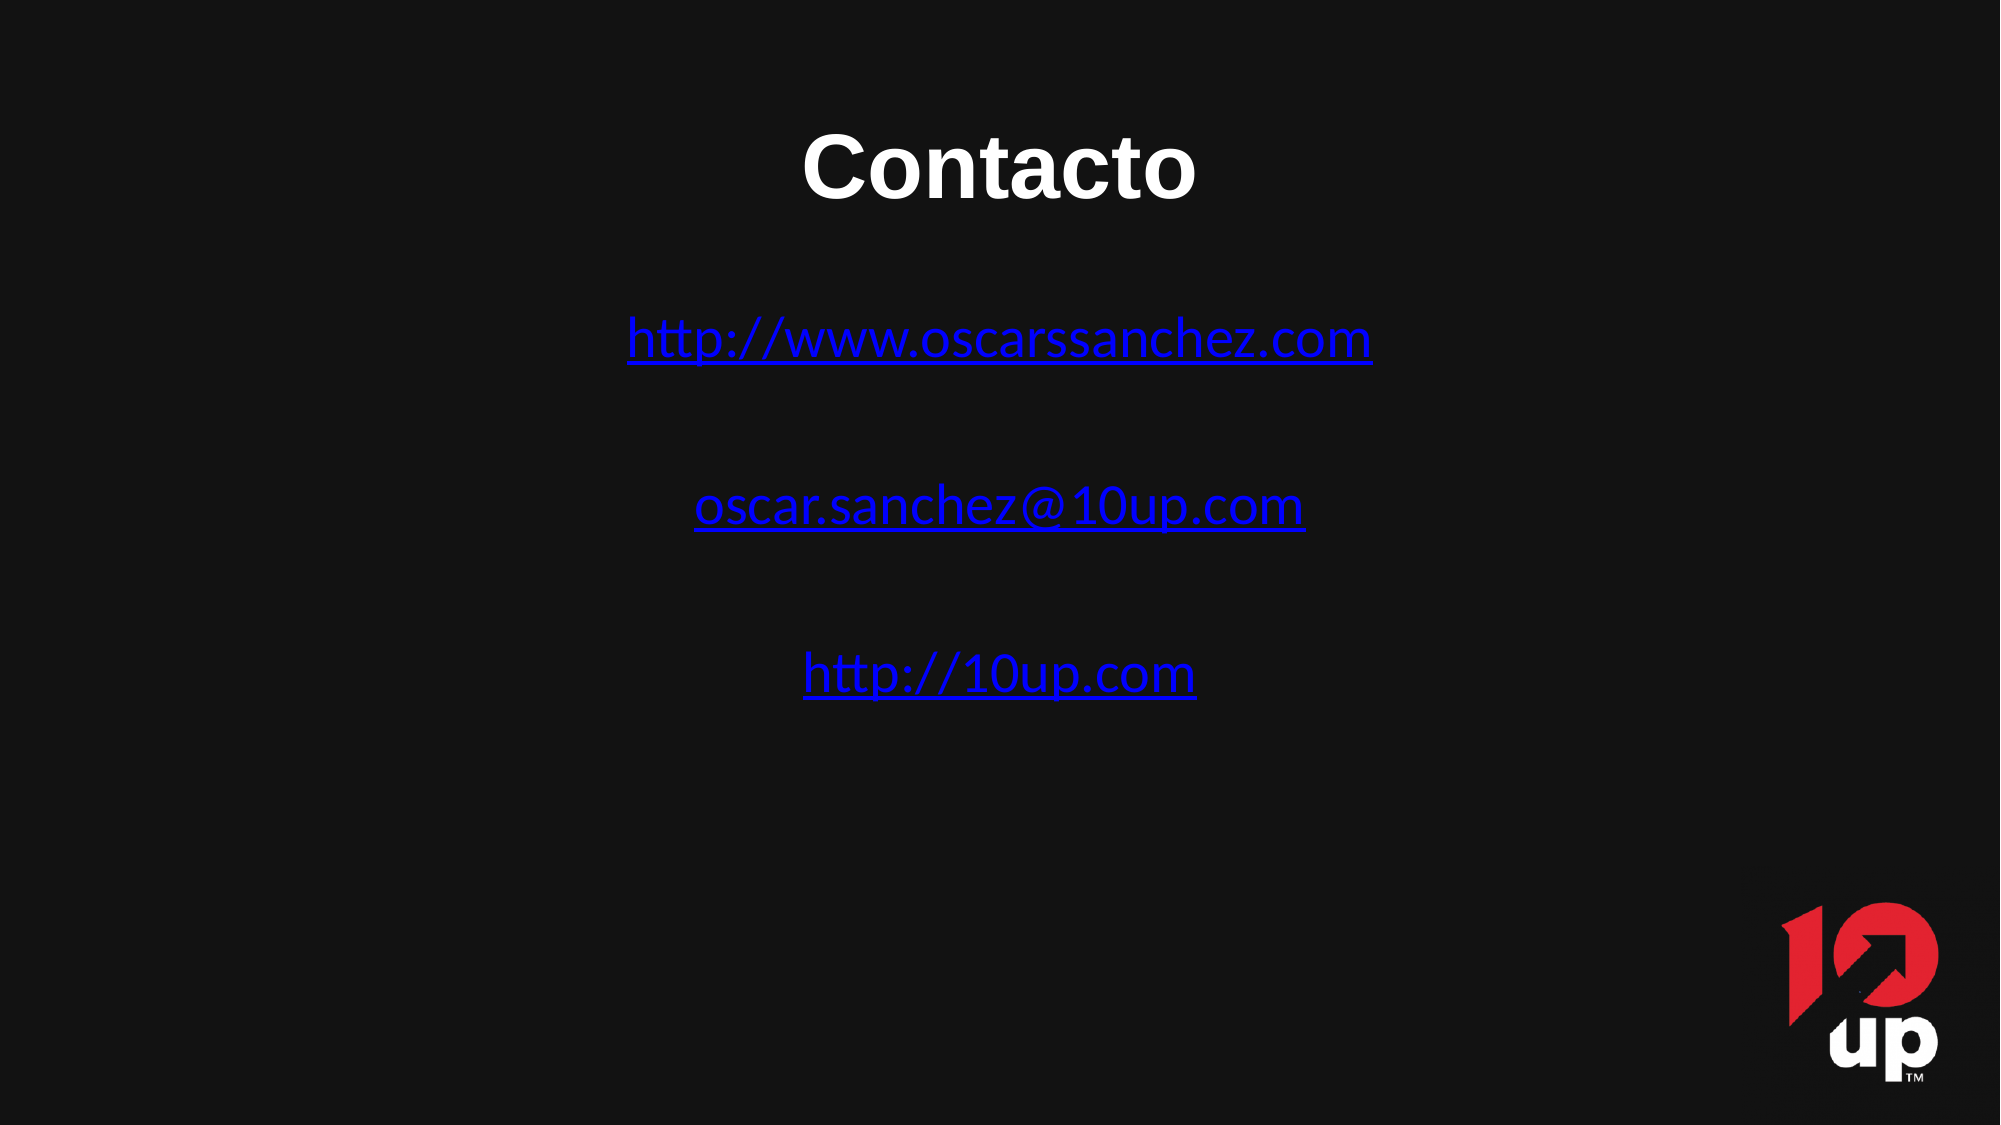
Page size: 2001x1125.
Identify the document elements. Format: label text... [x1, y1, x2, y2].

text_box http://www.oscarssanchez.com oscar.sanchez@10up.com http://10up.com [137, 299, 1863, 1014]
text_box Contacto [137, 59, 1863, 278]
picture [1741, 866, 2000, 1125]
